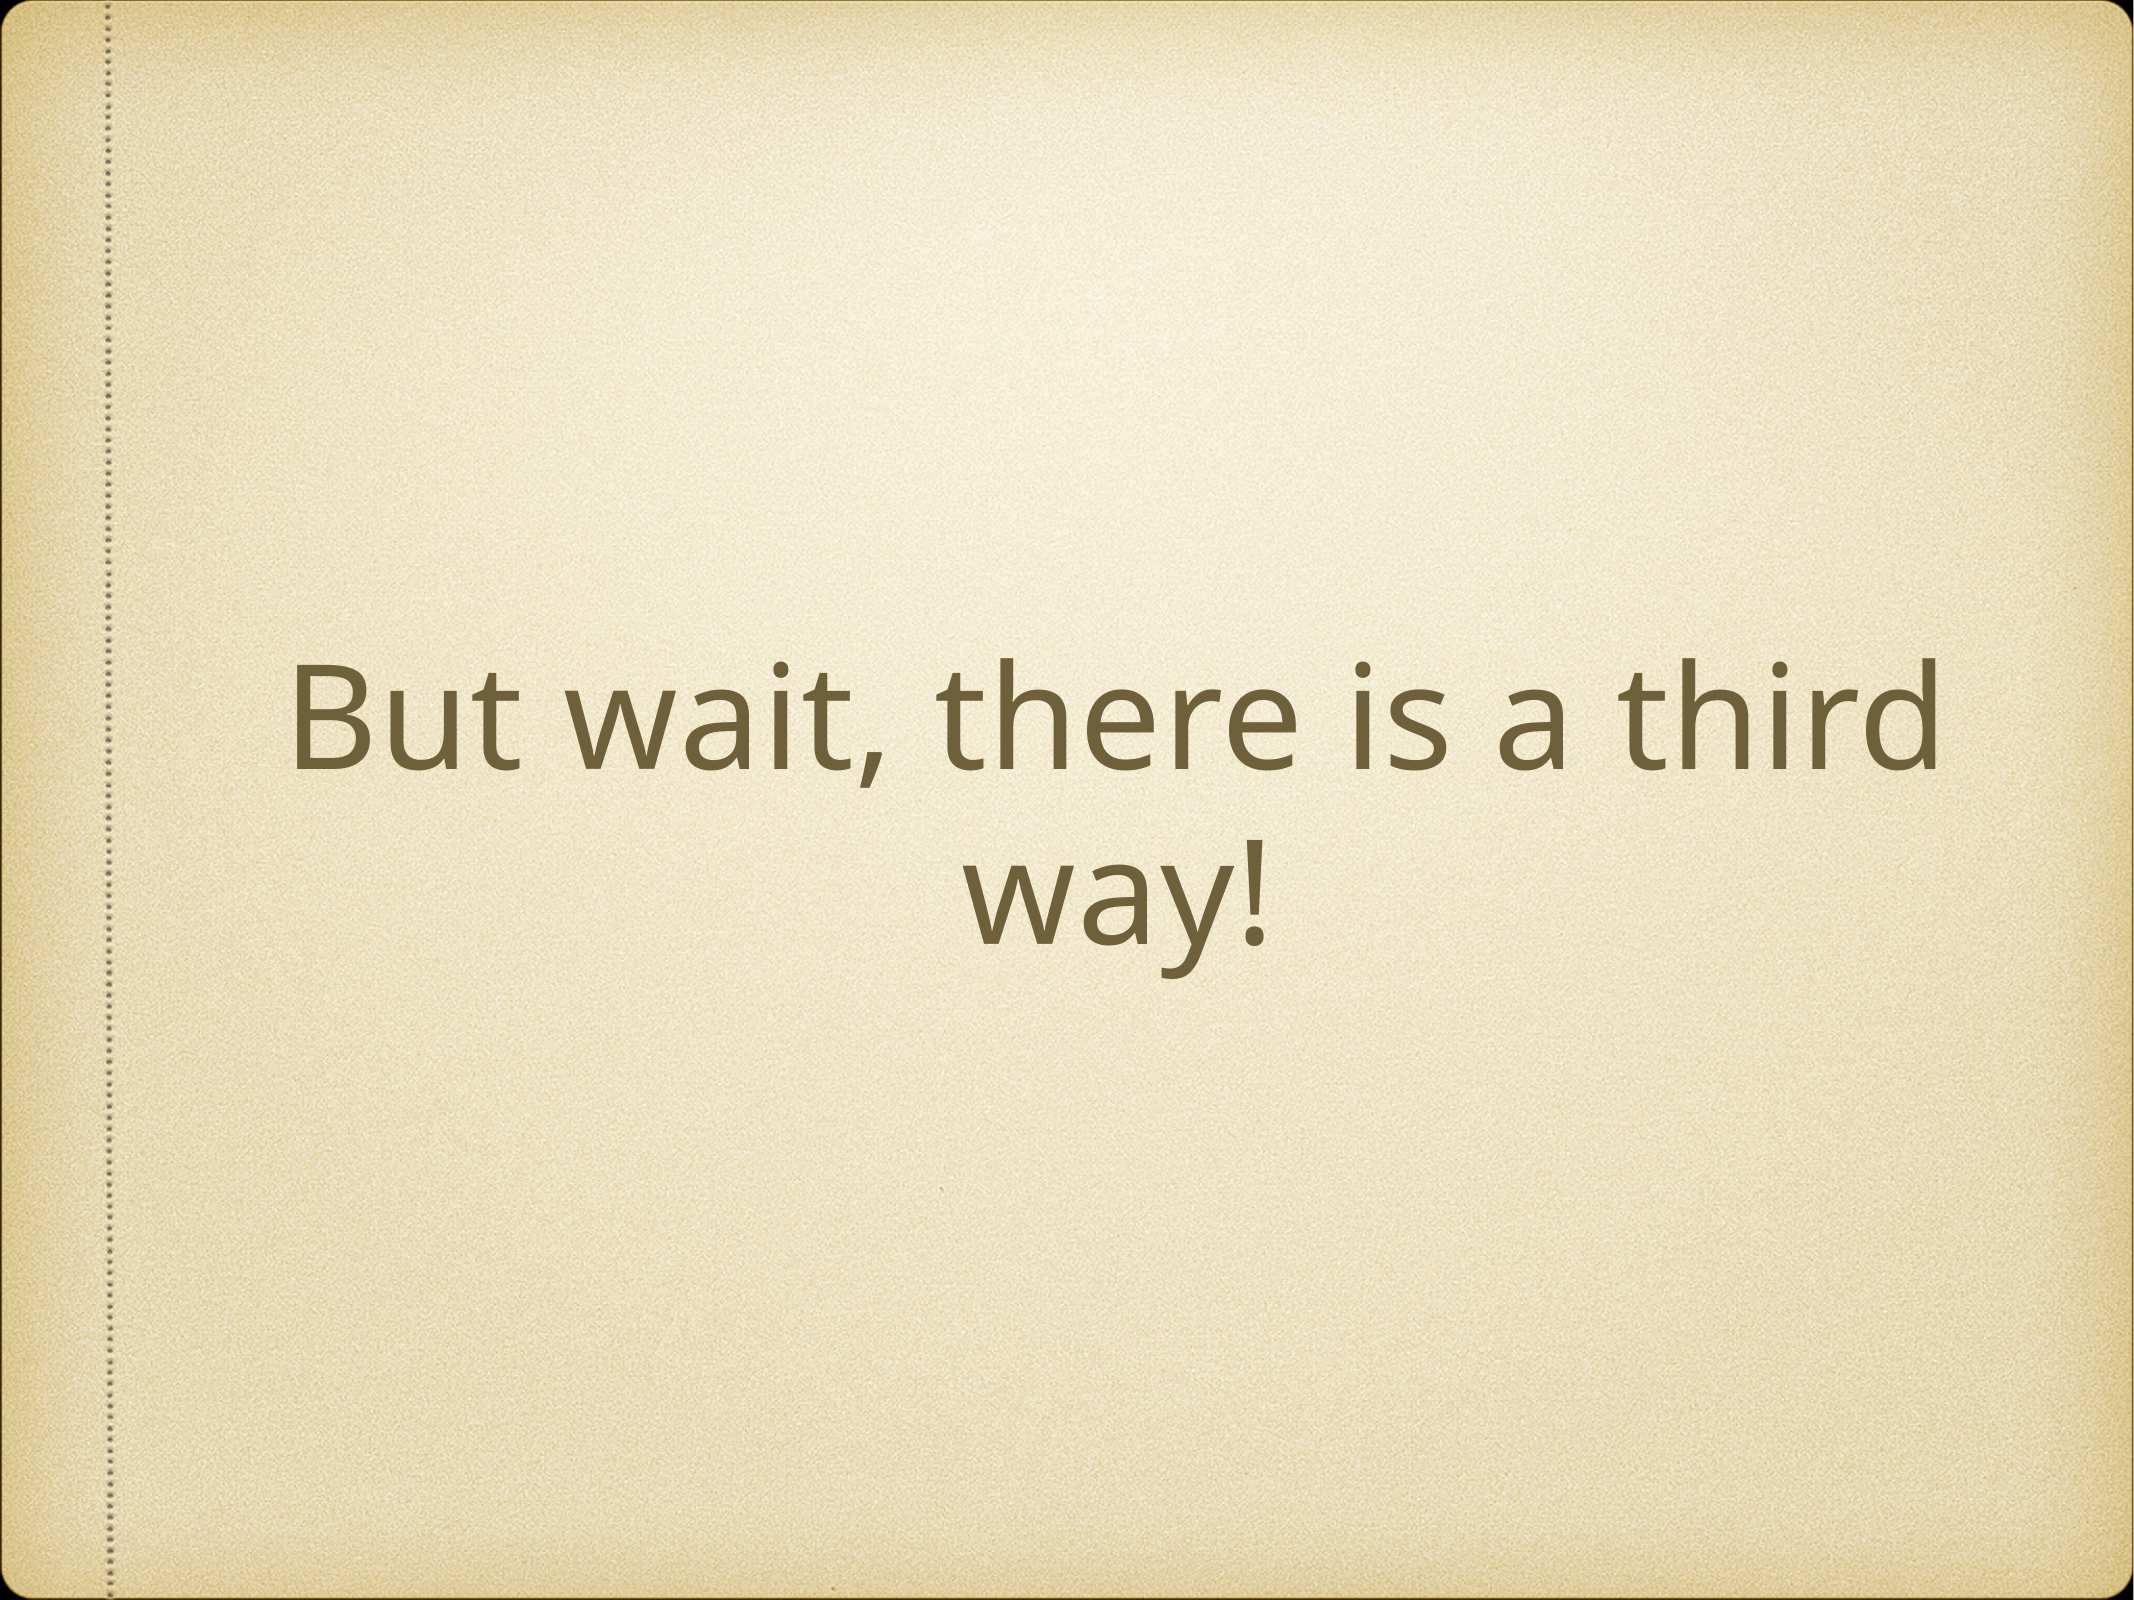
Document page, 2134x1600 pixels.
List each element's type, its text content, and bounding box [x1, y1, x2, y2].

title But wait, there is a third way! [259, 584, 1978, 1013]
picture [0, 0, 2134, 1600]
